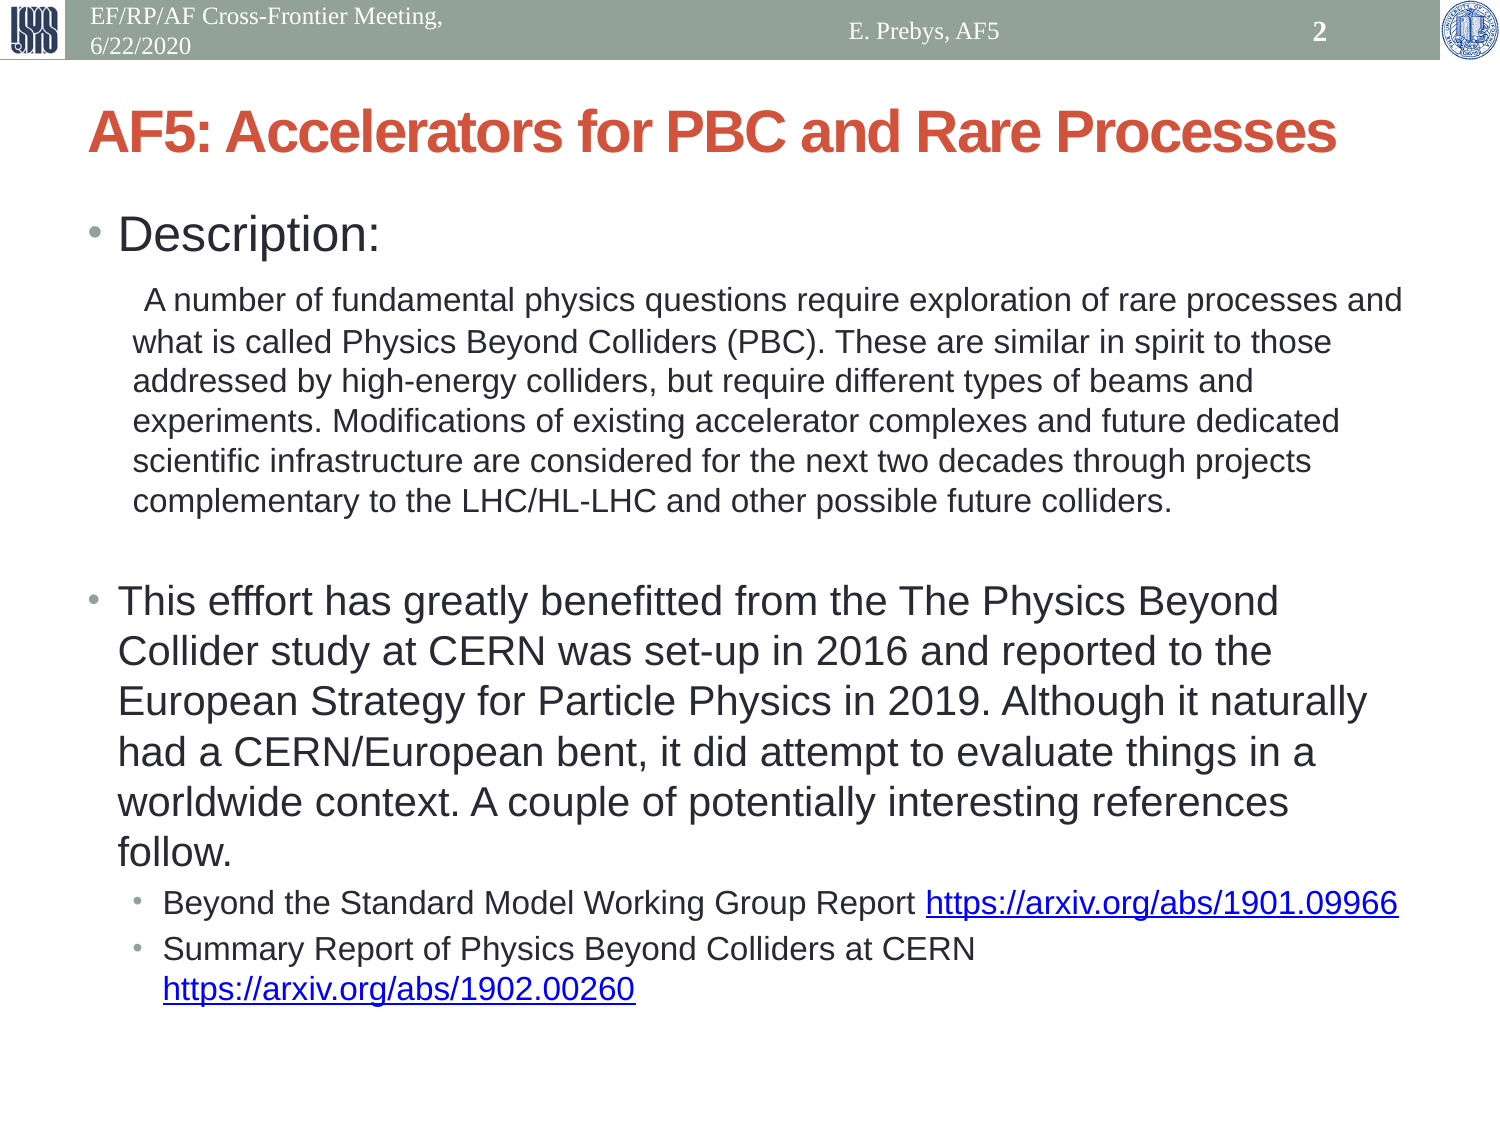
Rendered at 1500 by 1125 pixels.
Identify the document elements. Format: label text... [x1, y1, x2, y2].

picture [0, 0, 65, 59]
footer E. Prebys, AF5 [562, 3, 1286, 57]
slide_number 2 [1297, 3, 1425, 57]
list Description: A number of fundamental physics questions require exploration of rare processes and what is called Physics Beyond Colliders (PBC). These are similar in spirit to those addressed by high-energy colliders, but require different types of beams and experiments. Modifications of existing accelerator complexes and future dedicated scientific infrastructure are considered for the next two decades through projects complementary to the LHC/HL-LHC and other possible future colliders. This efffort has greatly benefitted from the The Physics Beyond Collider study at CERN was set-up in 2016 and reported to the European Strategy for Particle Physics in 2019. Although it naturally had a CERN/European bent, it did attempt to evaluate things in a worldwide context. A couple of potentially interesting references follow. Beyond the Standard Model Working Group Report https://arxiv.org/abs/1901.09966 Summary Report of Physics Beyond Colliders at CERN https://arxiv.org/abs/1902.00260 [72, 193, 1423, 1087]
picture [1440, 0, 1500, 61]
title AF5: Accelerators for PBC and Rare Processes [72, 77, 1423, 181]
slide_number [75, 3, 550, 57]
